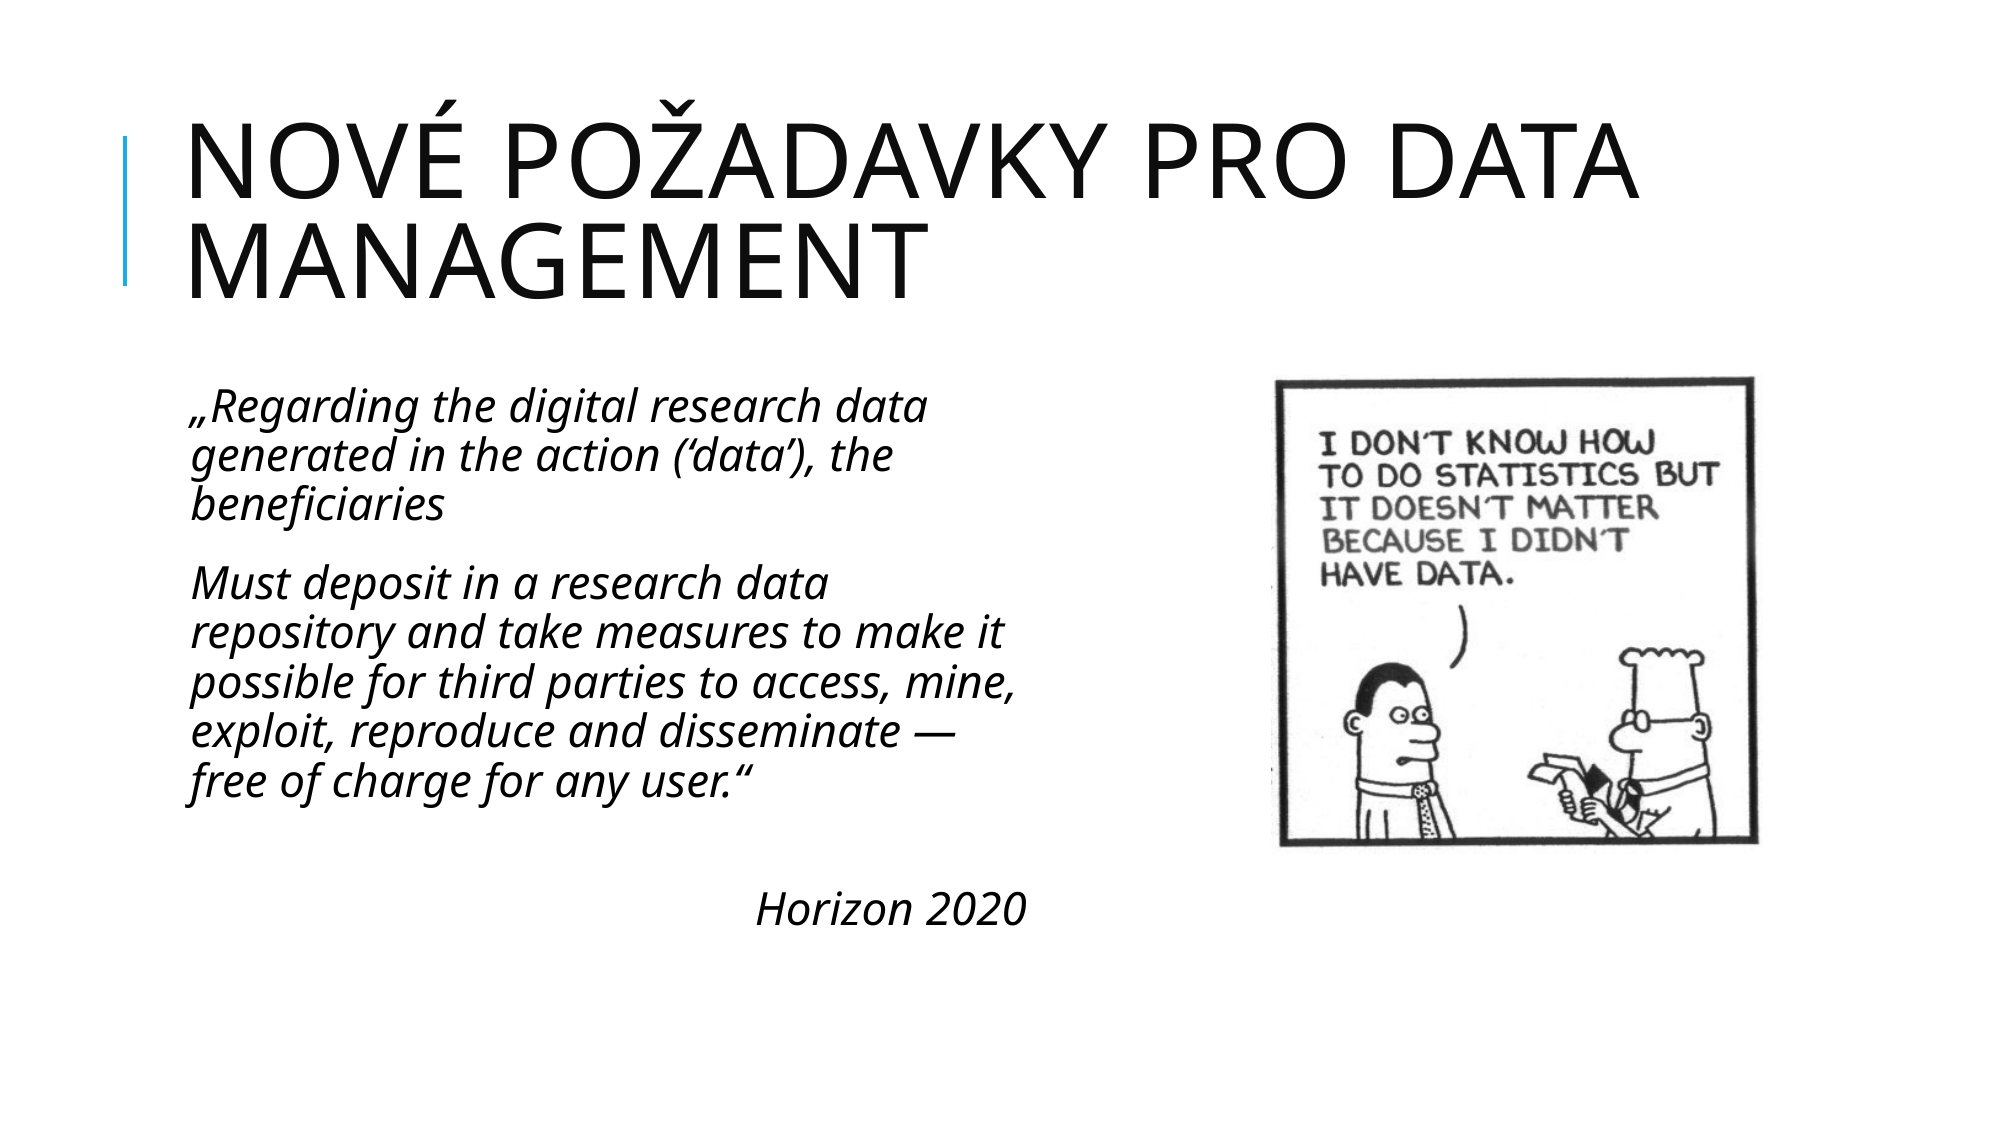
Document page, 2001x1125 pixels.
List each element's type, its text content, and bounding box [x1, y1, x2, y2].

title Nové požadavky pro data management [168, 96, 1763, 342]
picture [1271, 374, 1763, 854]
list „Regarding the digital research data generated in the action (‘data’), the beneficiaries Must deposit in a research data repository and take measures to make it possible for third parties to access, mine, exploit, reproduce and disseminate — free of charge for any user.“ Horizon 2020 [168, 375, 1035, 1035]
